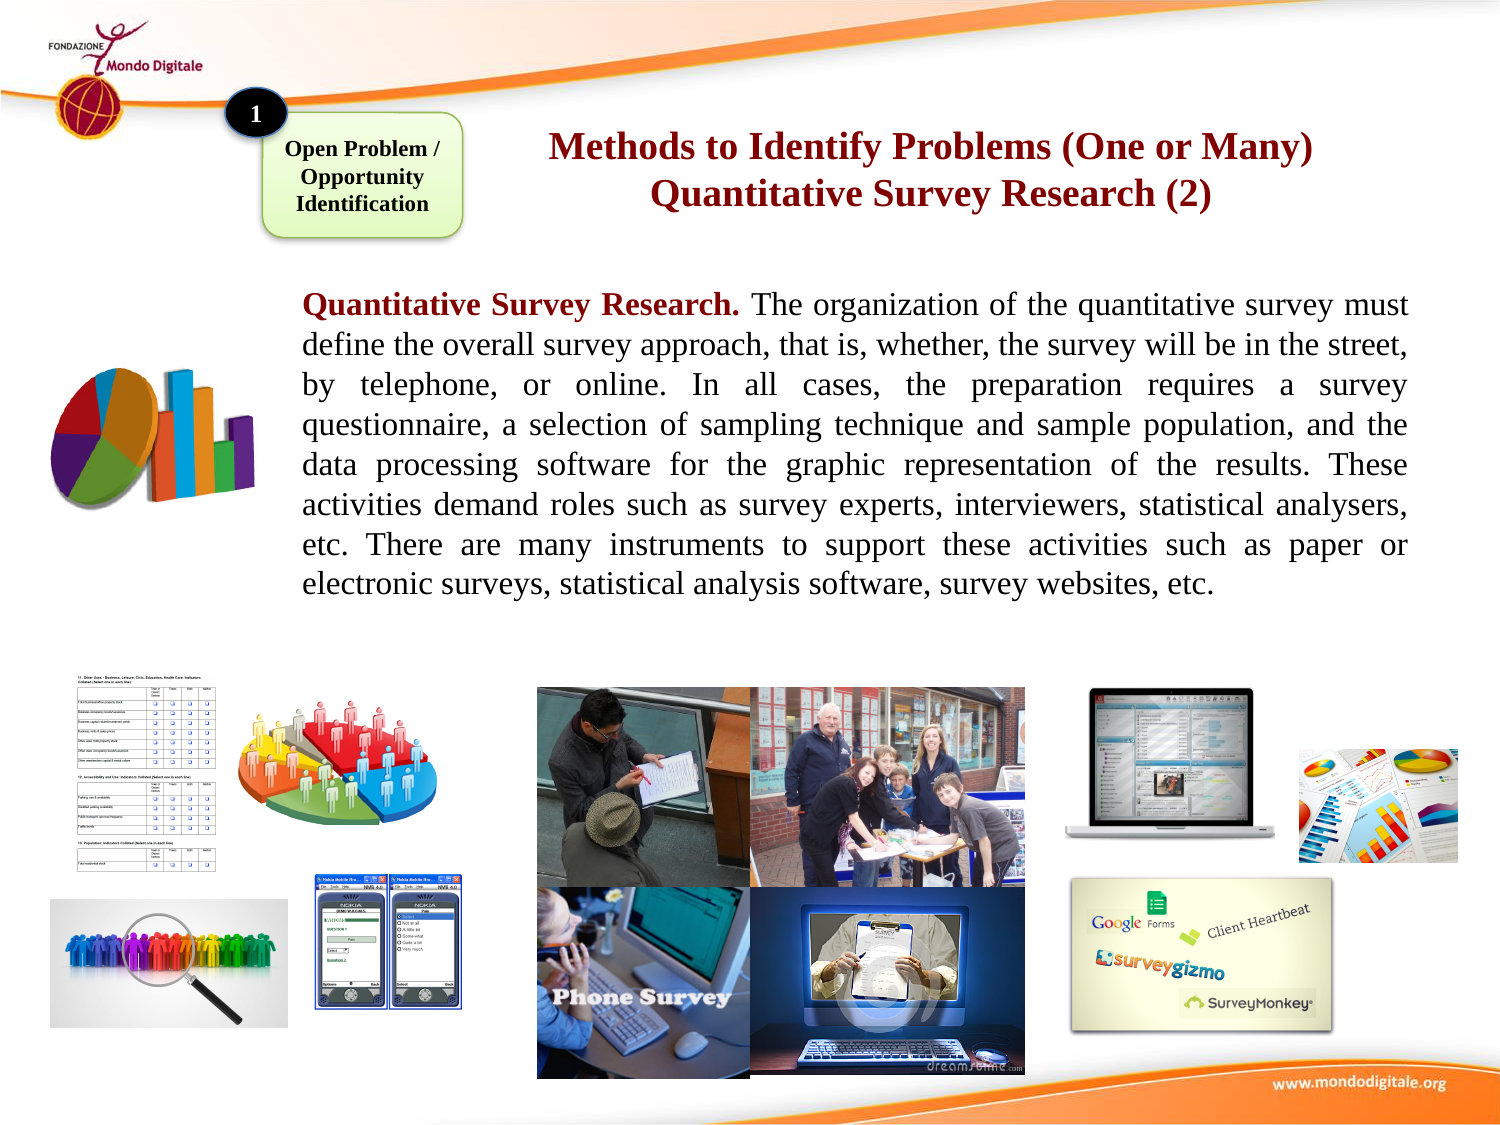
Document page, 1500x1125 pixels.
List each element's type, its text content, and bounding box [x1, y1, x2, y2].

text_box 1 [224, 86, 289, 139]
text_box Methods to Identify Problems (One or Many) Quantitative Survey Research (2) [474, 112, 1388, 223]
picture [0, 0, 1500, 1125]
text_box Open Problem / Opportunity Identification [261, 111, 464, 239]
text_box Quantitative Survey Research. The organization of the quantitative survey must define the overall survey approach, that is, whether, the survey will be in the street, by telephone, or online. In all cases, the preparation requires a survey questionnaire, a selection of sampling technique and sample population, and the data processing software for the graphic representation of the results. These activities demand roles such as survey experts, interviewers, statistical analysers, etc. There are many instruments to support these activities such as paper or electronic surveys, statistical analysis software, survey websites, etc. [287, 274, 1425, 610]
